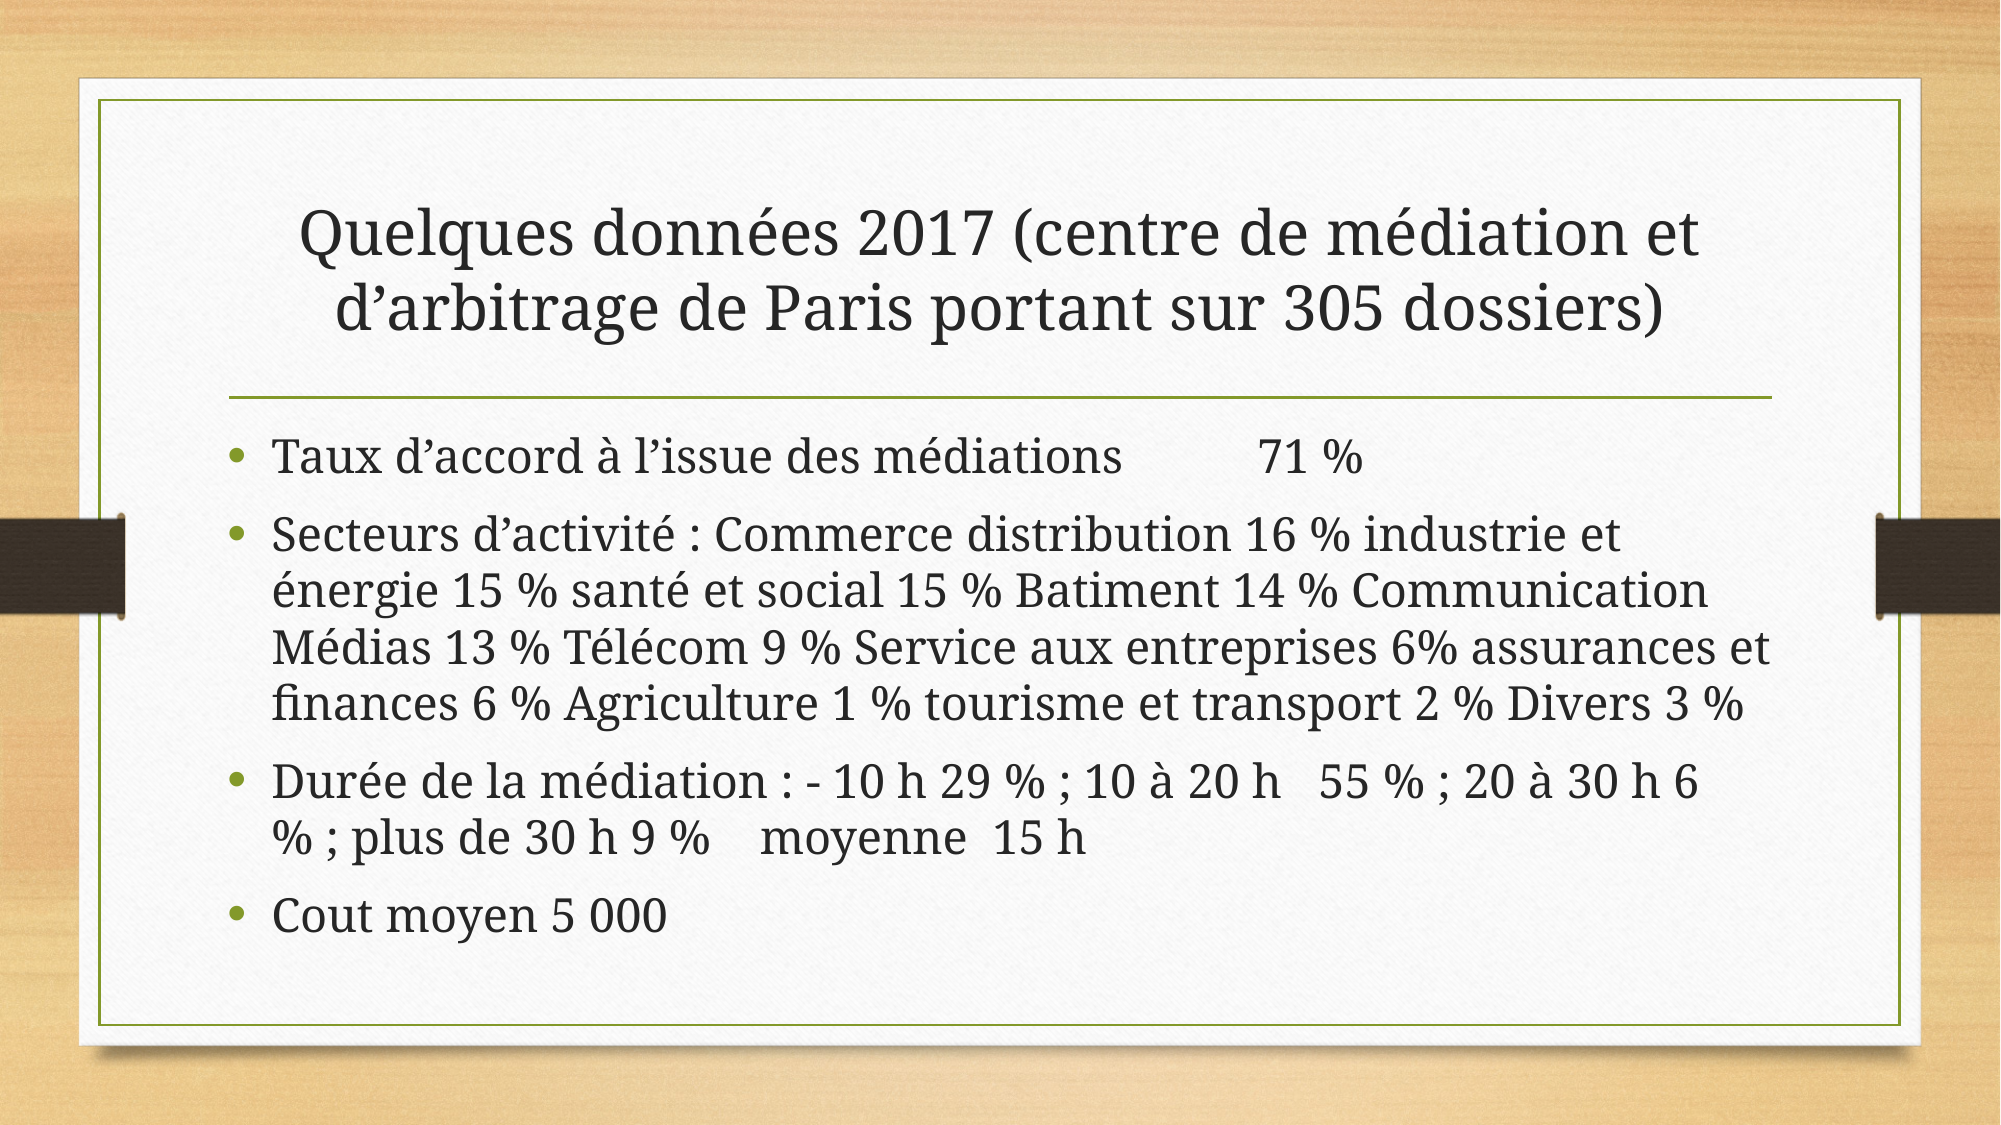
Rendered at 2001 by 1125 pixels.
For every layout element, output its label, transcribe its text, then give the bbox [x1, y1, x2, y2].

list Taux d’accord à l’issue des médiations 71 % Secteurs d’activité : Commerce distribution 16 % industrie et énergie 15 % santé et social 15 % Batiment 14 % Communication Médias 13 % Télécom 9 % Service aux entreprises 6% assurances et finances 6 % Agriculture 1 % tourisme et transport 2 % Divers 3 % Durée de la médiation : - 10 h 29 % ; 10 à 20 h 55 % ; 20 à 30 h 6 % ; plus de 30 h 9 % moyenne 15 h Cout moyen 5 000 [212, 419, 1788, 964]
title Quelques données 2017 (centre de médiation et d’arbitrage de Paris portant sur 305 dossiers) [212, 161, 1788, 375]
picture [0, 0, 2001, 1125]
